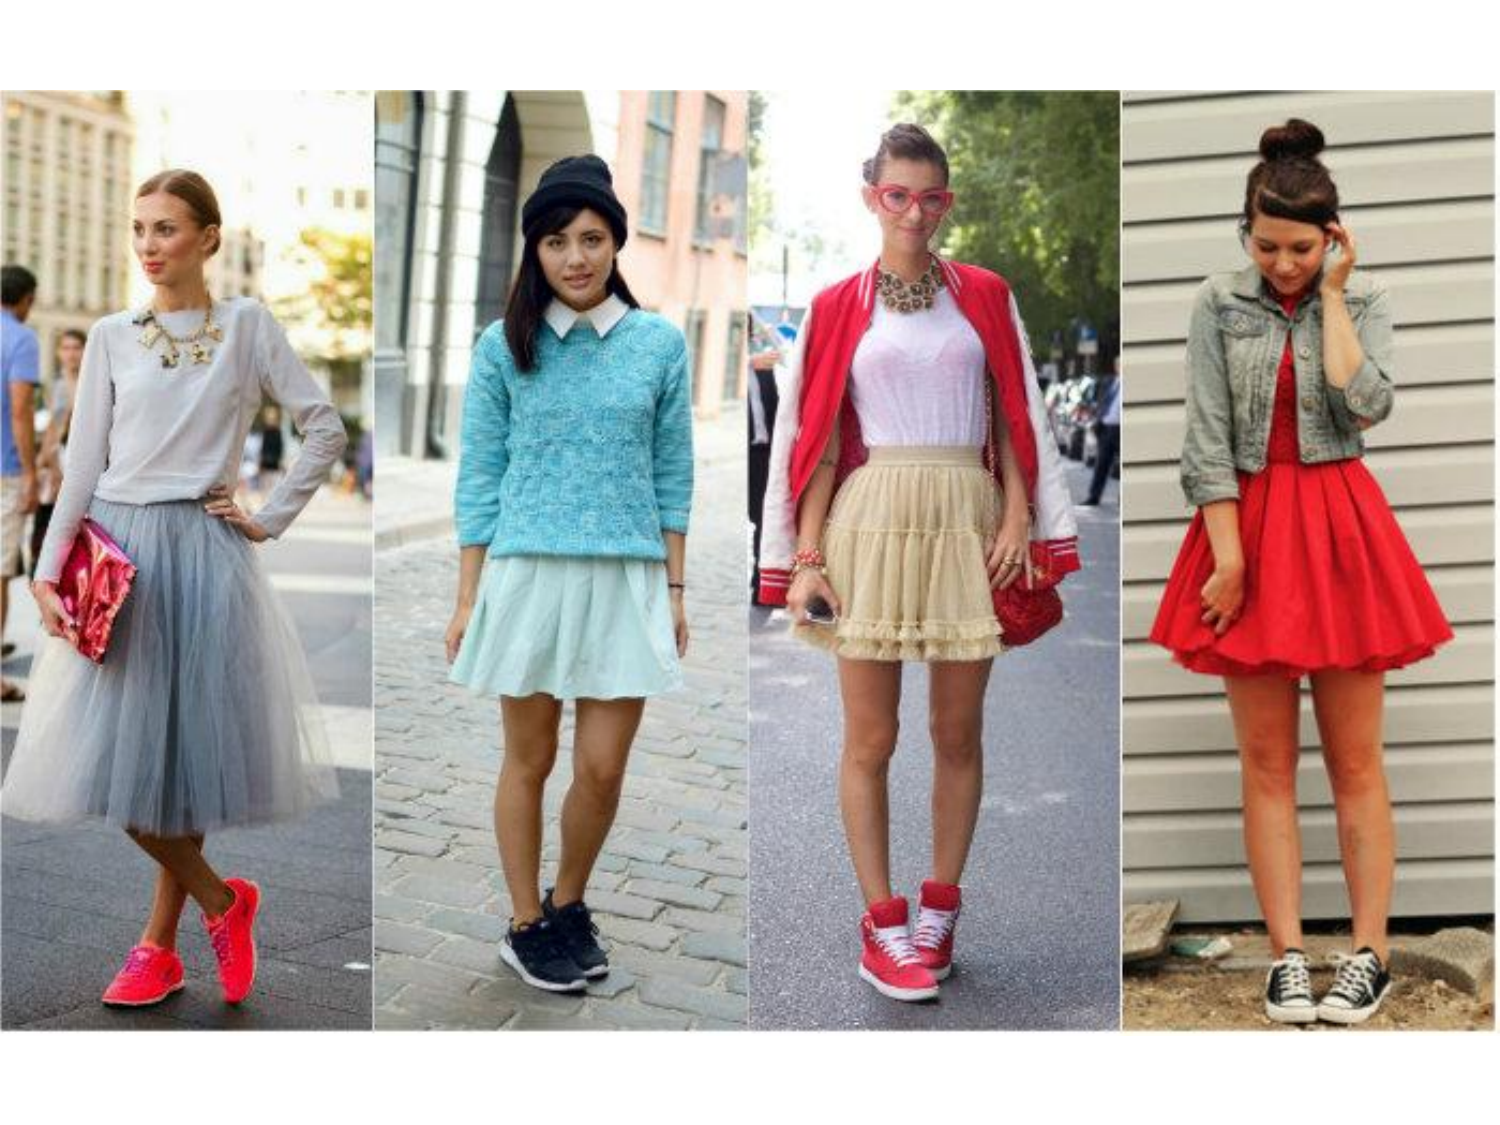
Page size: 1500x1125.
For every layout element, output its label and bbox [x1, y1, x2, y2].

picture [0, 90, 1500, 1037]
